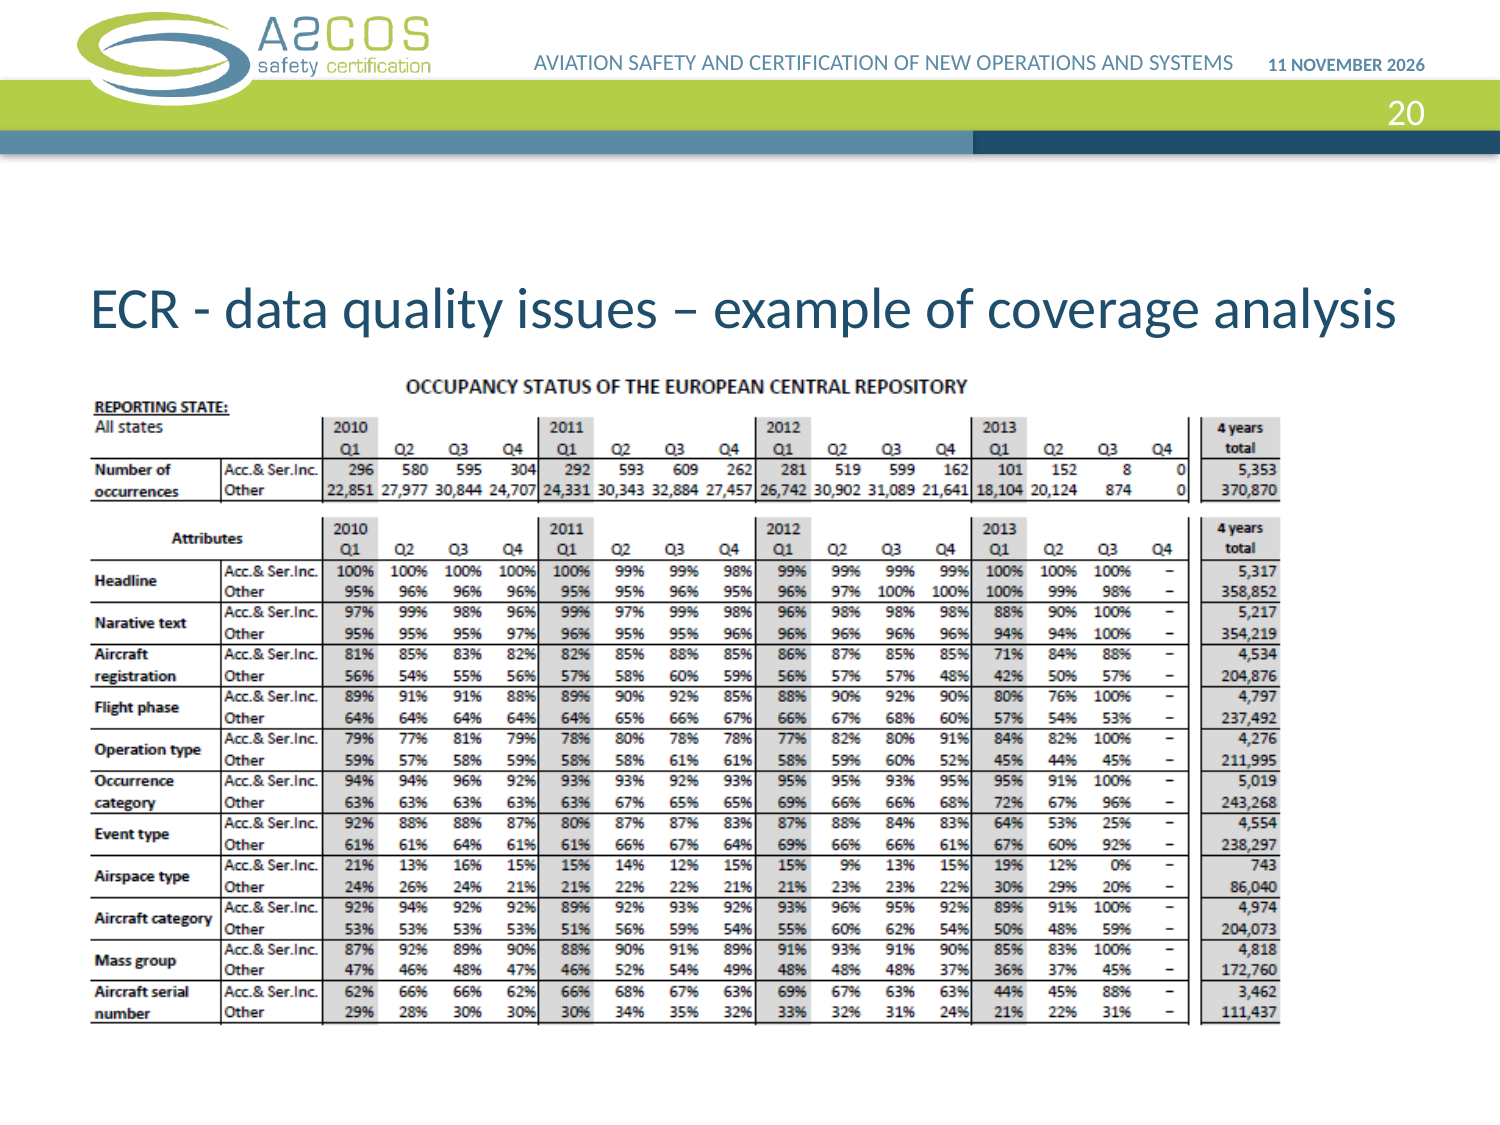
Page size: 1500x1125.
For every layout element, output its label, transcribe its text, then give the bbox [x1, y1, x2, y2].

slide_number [1246, 7, 1425, 83]
title ECR - data quality issues – example of coverage analysis [75, 172, 1425, 348]
slide_number 20 [1299, 83, 1425, 141]
picture [60, 357, 1307, 1042]
footer AVIATION SAFETY AND CERTIFICATION OF NEW OPERATIONS AND SYSTEMS [442, 7, 1235, 83]
picture [77, 12, 431, 97]
